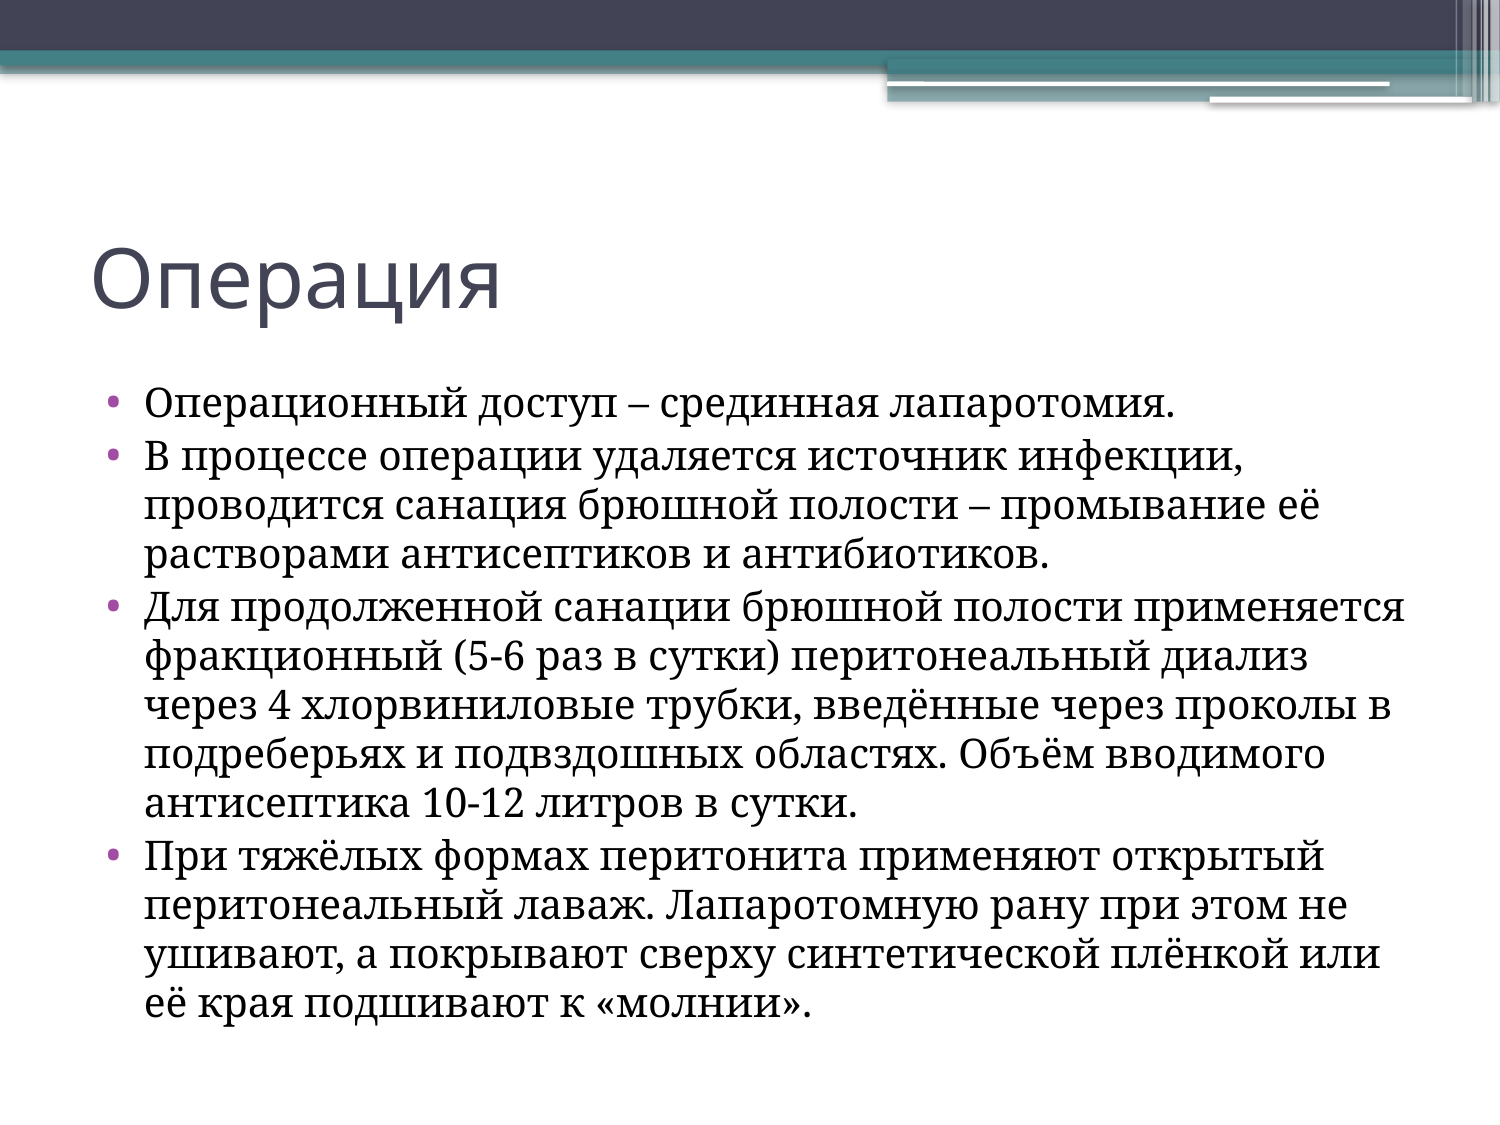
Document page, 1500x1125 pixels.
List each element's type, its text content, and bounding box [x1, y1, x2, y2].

list Операционный доступ – срединная лапаротомия. В процессе операции удаляется источник инфекции, проводится санация брюшной полости – промывание её растворами антисептиков и антибиотиков. Для продолженной санации брюшной полости применяется фракционный (5-6 раз в сутки) перитонеальный диализ через 4 хлорвиниловые трубки, введённые через проколы в подреберьях и подвздошных областях. Объём вводимого антисептика 10-12 литров в сутки. При тяжёлых формах перитонита применяют открытый перитонеальный лаваж. Лапаротомную рану при этом не ушивают, а покрывают сверху синтетической плёнкой или её края подшивают к «молнии». [75, 368, 1425, 1079]
title Операция [75, 187, 1425, 363]
